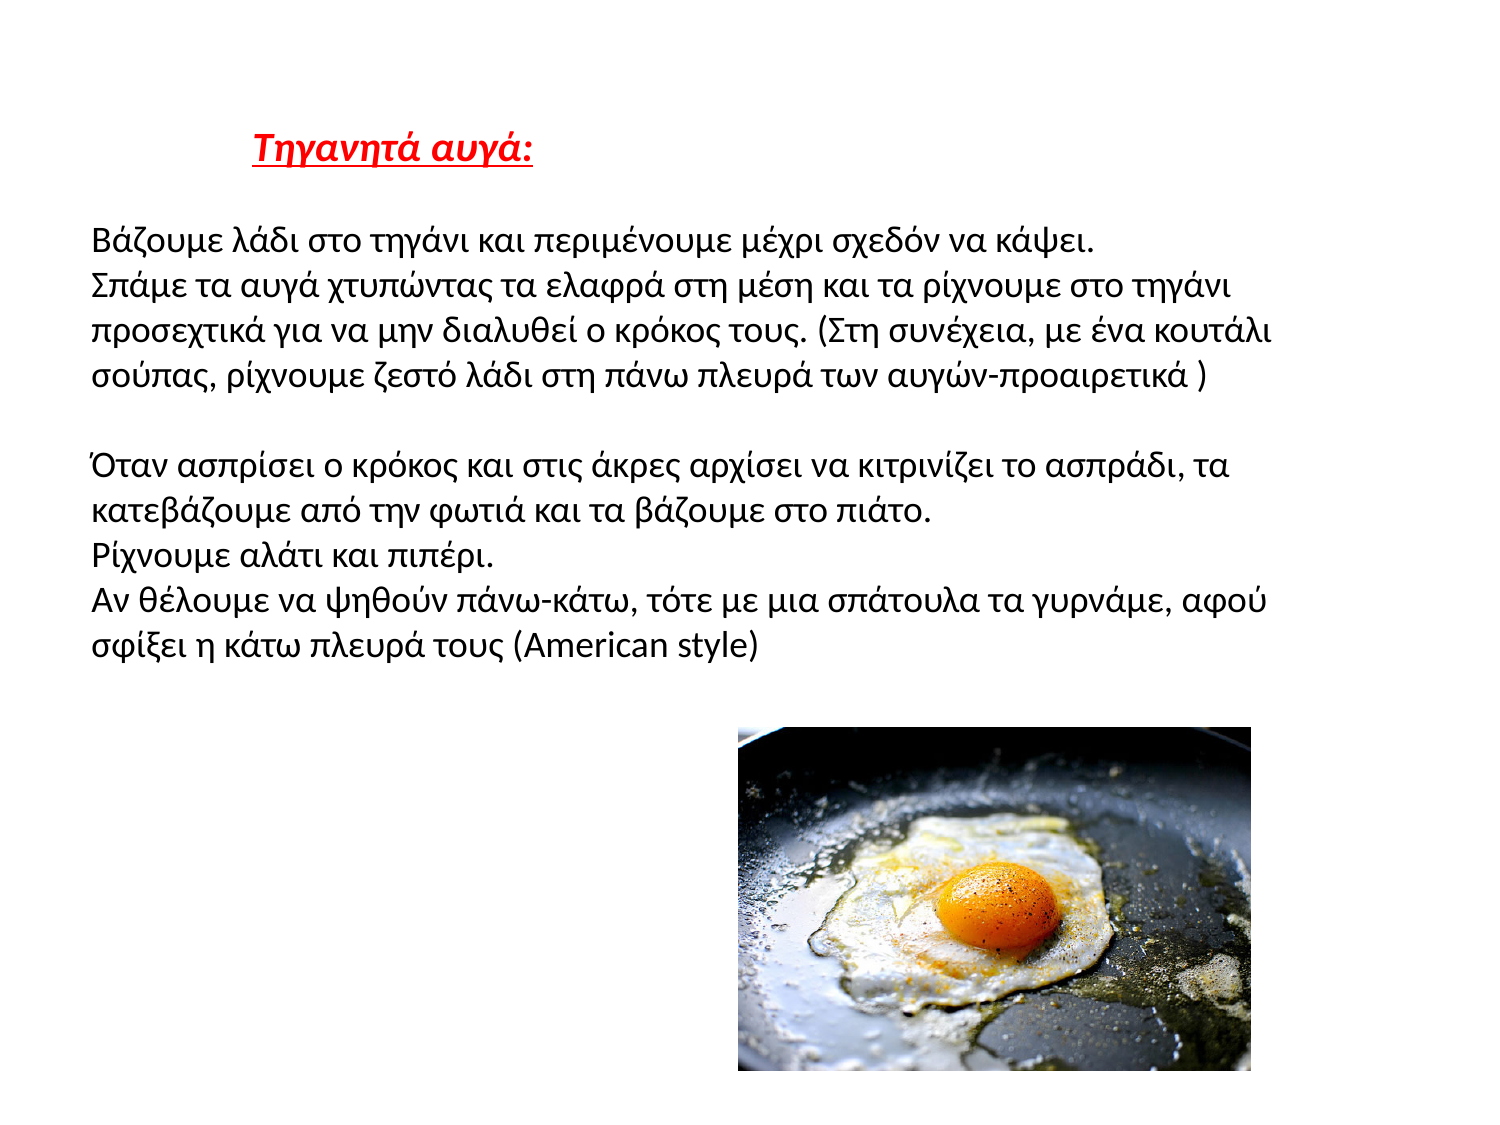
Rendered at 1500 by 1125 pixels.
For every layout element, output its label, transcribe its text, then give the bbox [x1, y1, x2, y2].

text_box Βάζουμε λάδι στο τηγάνι και περιμένουμε μέχρι σχεδόν να κάψει. Σπάμε τα αυγά χτυπώντας τα ελαφρά στη μέση και τα ρίχνουμε στο τηγάνι προσεχτικά για να μην διαλυθεί ο κρόκος τους. (Στη συνέχεια, με ένα κουτάλι σούπας, ρίχνουμε ζεστό λάδι στη πάνω πλευρά των αυγών-προαιρετικά ) Όταν ασπρίσει ο κρόκος και στις άκρες αρχίσει να κιτρινίζει το ασπράδι, τα κατεβάζουμε από την φωτιά και τα βάζουμε στο πιάτο. Ρίχνουμε αλάτι και πιπέρι. Αν θέλουμε να ψηθούν πάνω-κάτω, τότε με μια σπάτουλα τα γυρνάμε, αφού σφίξει η κάτω πλευρά τους (American style) [76, 208, 1327, 673]
picture [737, 727, 1251, 1071]
text_box Τηγανητά αυγά: [237, 112, 900, 178]
